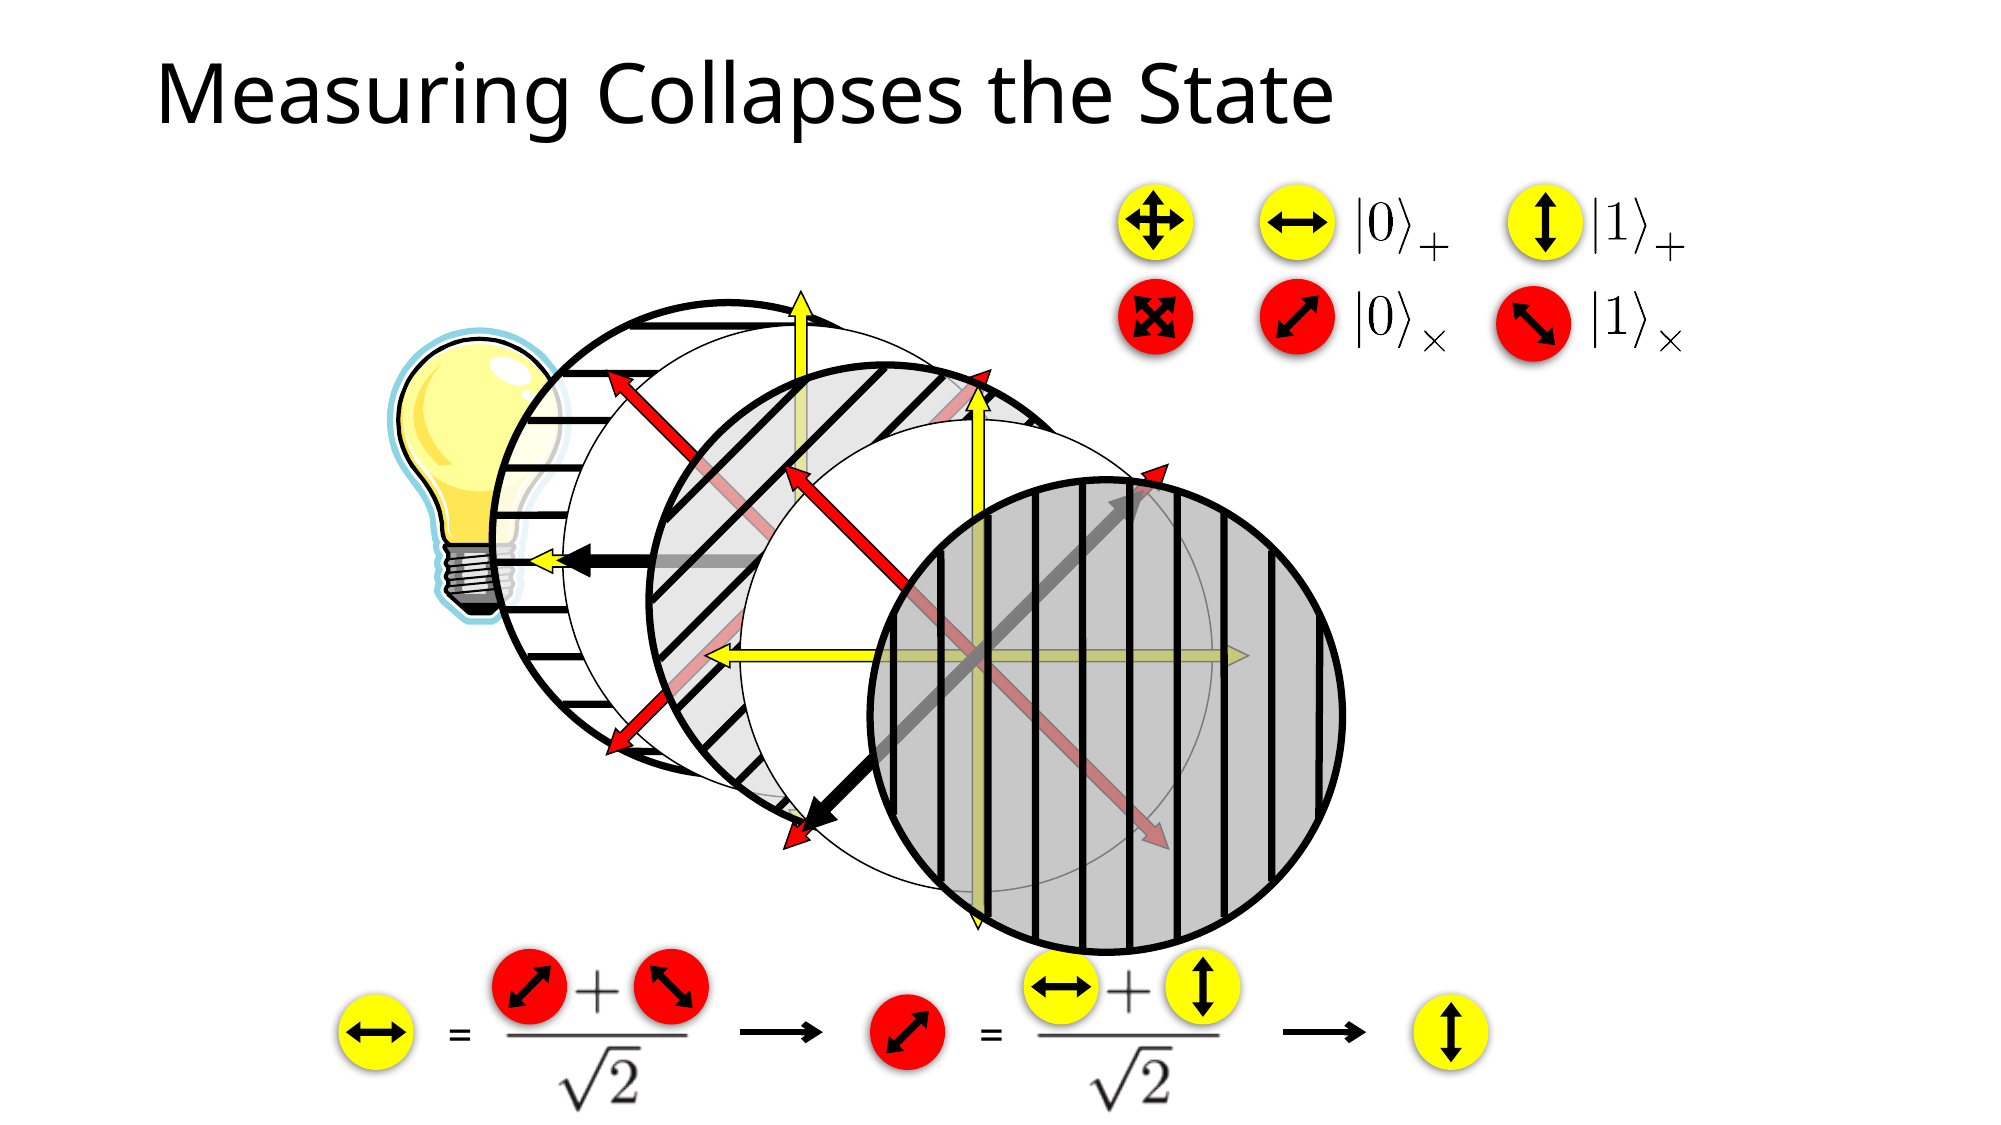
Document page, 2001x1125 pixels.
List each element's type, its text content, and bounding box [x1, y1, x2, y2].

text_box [338, 994, 414, 1070]
title Measuring Collapses the State [139, 0, 1865, 205]
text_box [492, 302, 527, 775]
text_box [1496, 286, 1572, 362]
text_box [527, 290, 1072, 835]
picture [1354, 196, 1450, 264]
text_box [648, 364, 1122, 838]
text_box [1118, 184, 1194, 260]
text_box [1507, 184, 1583, 260]
picture [385, 326, 492, 626]
text_box = [432, 994, 481, 1069]
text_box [1118, 278, 1194, 355]
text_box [964, 953, 1241, 1116]
picture [1590, 196, 1686, 264]
picture [1354, 290, 1450, 353]
picture [1590, 290, 1686, 353]
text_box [1259, 184, 1335, 260]
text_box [1283, 994, 1489, 1070]
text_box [1259, 278, 1335, 355]
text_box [491, 948, 709, 1116]
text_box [740, 994, 946, 1070]
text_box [704, 385, 1249, 930]
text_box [870, 479, 1343, 953]
